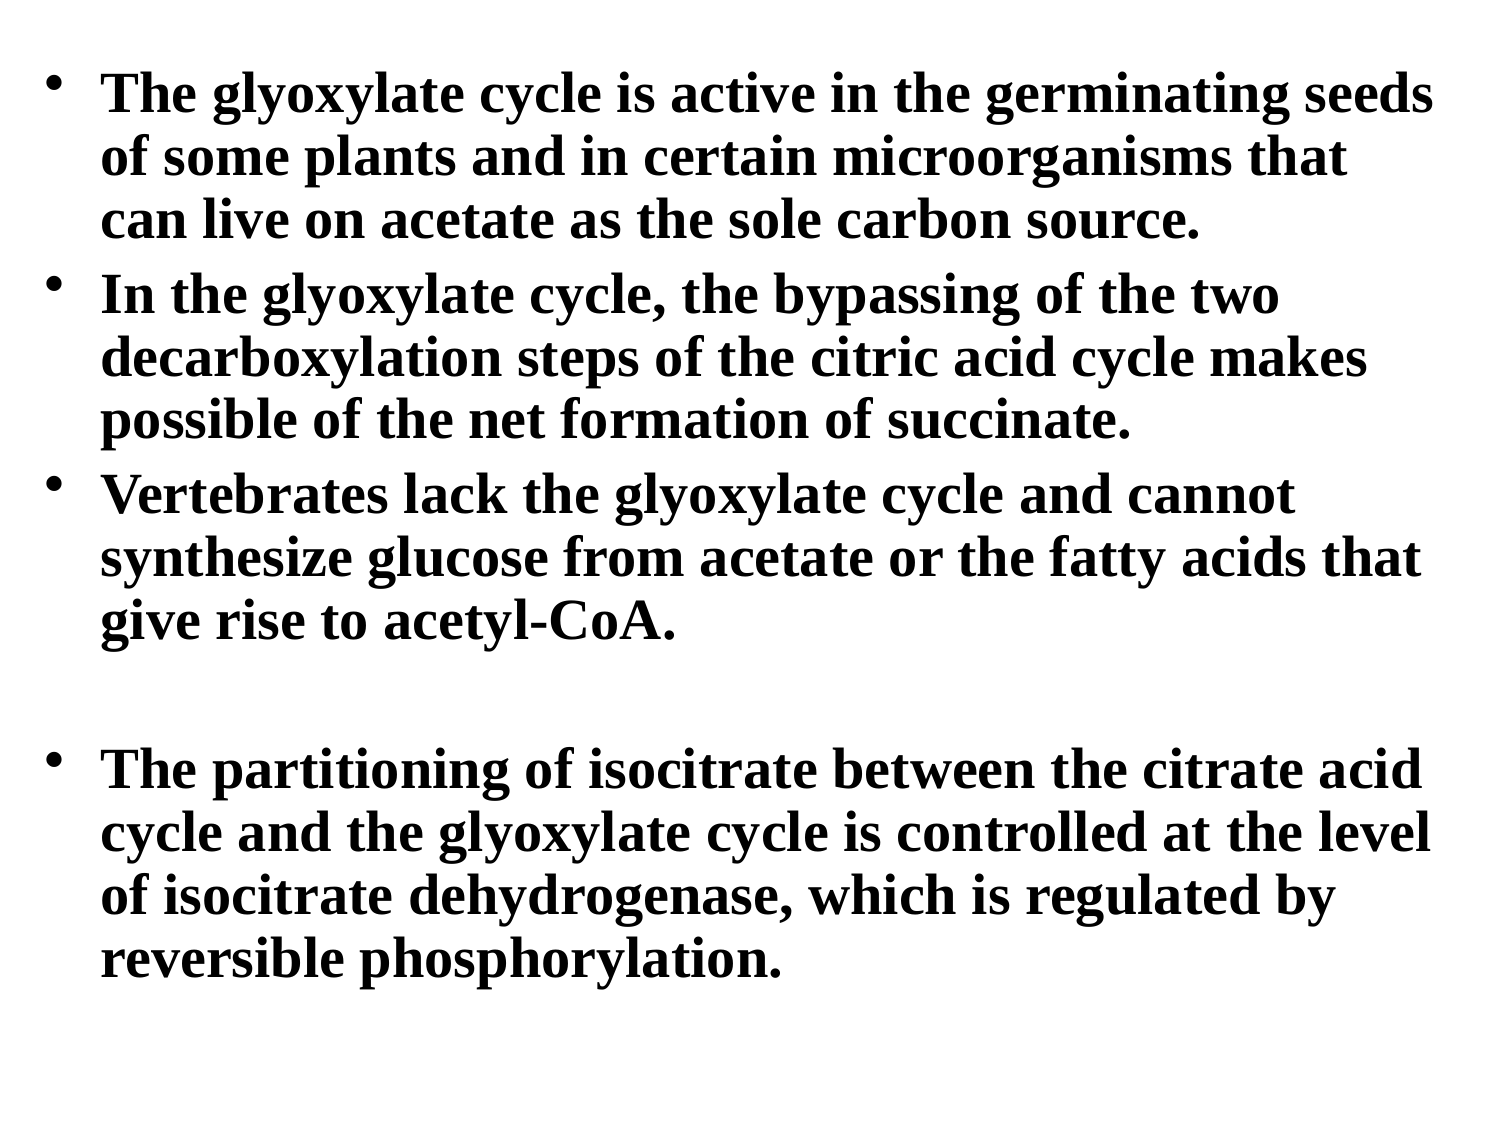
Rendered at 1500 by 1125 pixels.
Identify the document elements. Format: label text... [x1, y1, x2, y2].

list The glyoxylate cycle is active in the germinating seeds of some plants and in certain microorganisms that can live on acetate as the sole carbon source. In the glyoxylate cycle, the bypassing of the two decarboxylation steps of the citric acid cycle makes possible of the net formation of succinate. Vertebrates lack the glyoxylate cycle and cannot synthesize glucose from acetate or the fatty acids that give rise to acetyl-CoA. The partitioning of isocitrate between the citrate acid cycle and the glyoxylate cycle is controlled at the level of isocitrate dehydrogenase, which is regulated by reversible phosphorylation. [29, 54, 1460, 1071]
